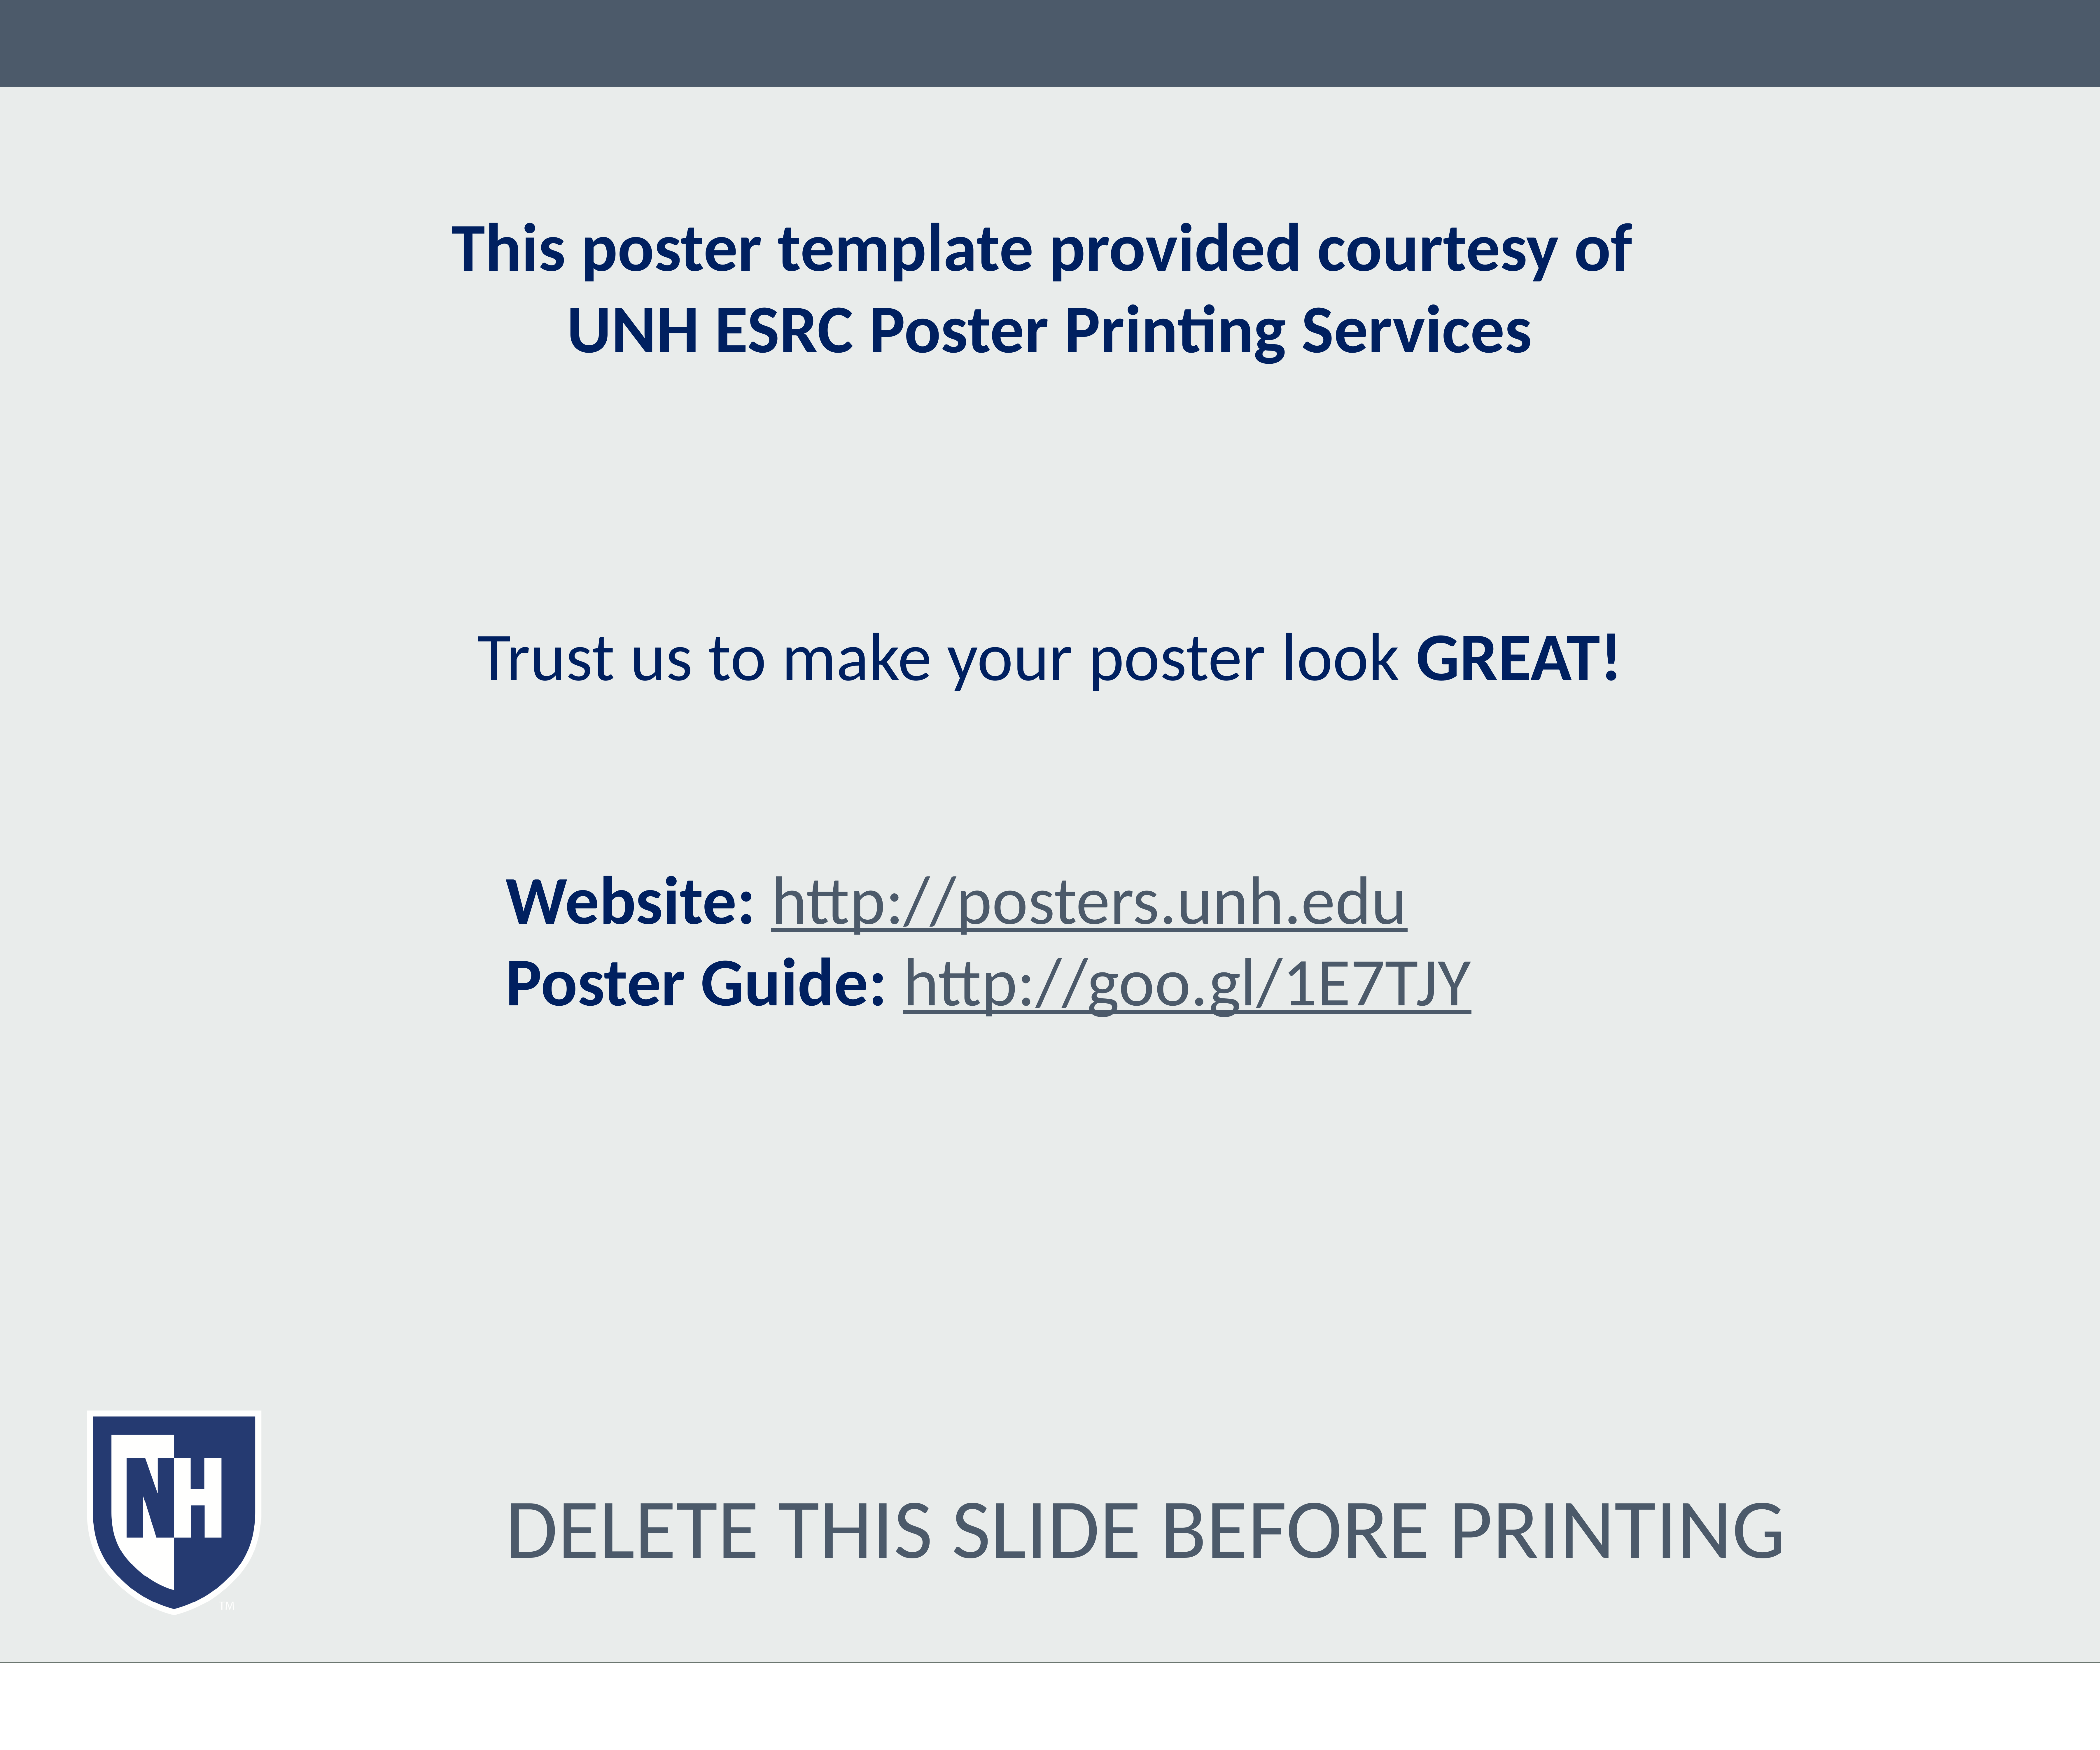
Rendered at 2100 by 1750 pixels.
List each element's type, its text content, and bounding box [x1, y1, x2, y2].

text_box [0, 87, 2100, 1663]
picture [87, 1410, 262, 1615]
text_box Website: http://posters.unh.edu Poster Guide: http://goo.gl/1E7TJY [501, 853, 1781, 1079]
text_box This poster template provided courtesy of UNH ESRC Poster Printing Services Trust us to make your poster look GREAT! [238, 200, 1862, 758]
text_box DELETE THIS SLIDE BEFORE PRINTING [501, 1470, 1970, 1577]
